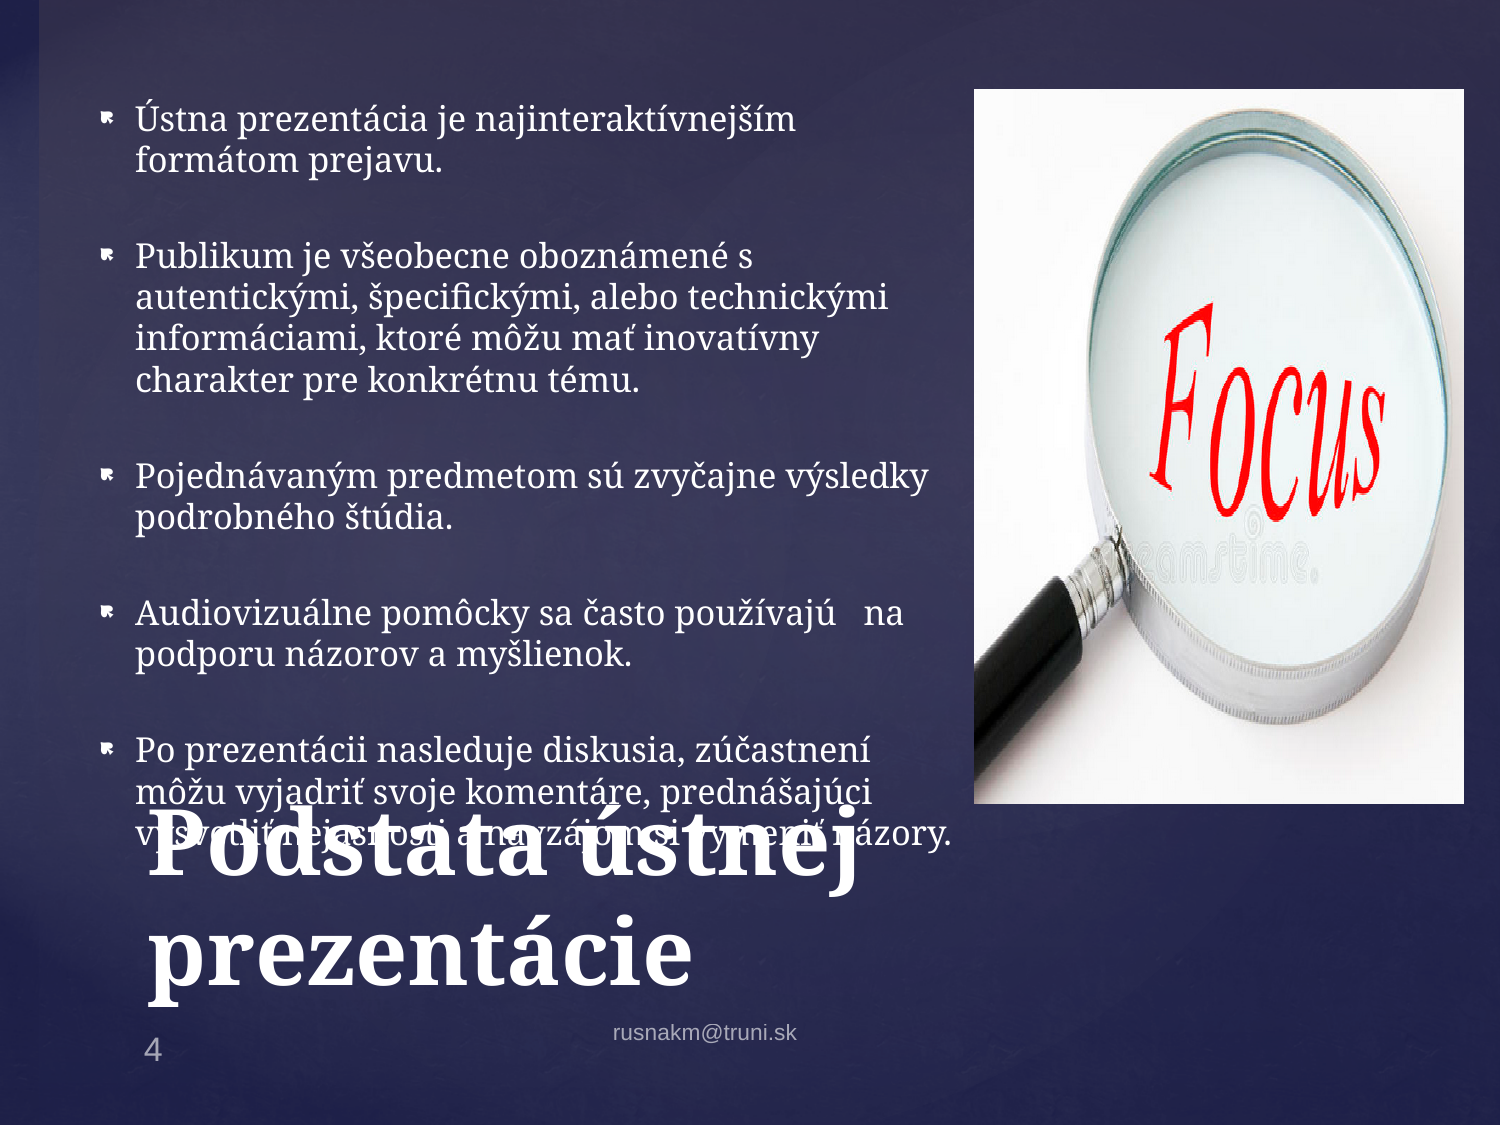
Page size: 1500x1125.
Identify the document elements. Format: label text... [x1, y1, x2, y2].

footer rusnakm@truni.sk [596, 1009, 932, 1070]
picture [973, 89, 1464, 805]
slide_number 4 [127, 1018, 250, 1070]
title Podstata ústnej prezentácie [131, 861, 1369, 1012]
list Ústna prezentácia je najinteraktívnejším formátom prejavu. Publikum je všeobecne oboznámené s autentickými, špecifickými, alebo technickými informáciami, ktoré môžu mať inovatívny charakter pre konkrétnu tému. Pojednávaným predmetom sú zvyčajne výsledky podrobného štúdia. Audiovizuálne pomôcky sa často používajú na podporu názorov a myšlienok. Po prezentácii nasleduje diskusia, zúčastnení môžu vyjadriť svoje komentáre, prednášajúci vysvetliť nejasnosti a navzájom si vymeniť názory. [80, 66, 978, 883]
